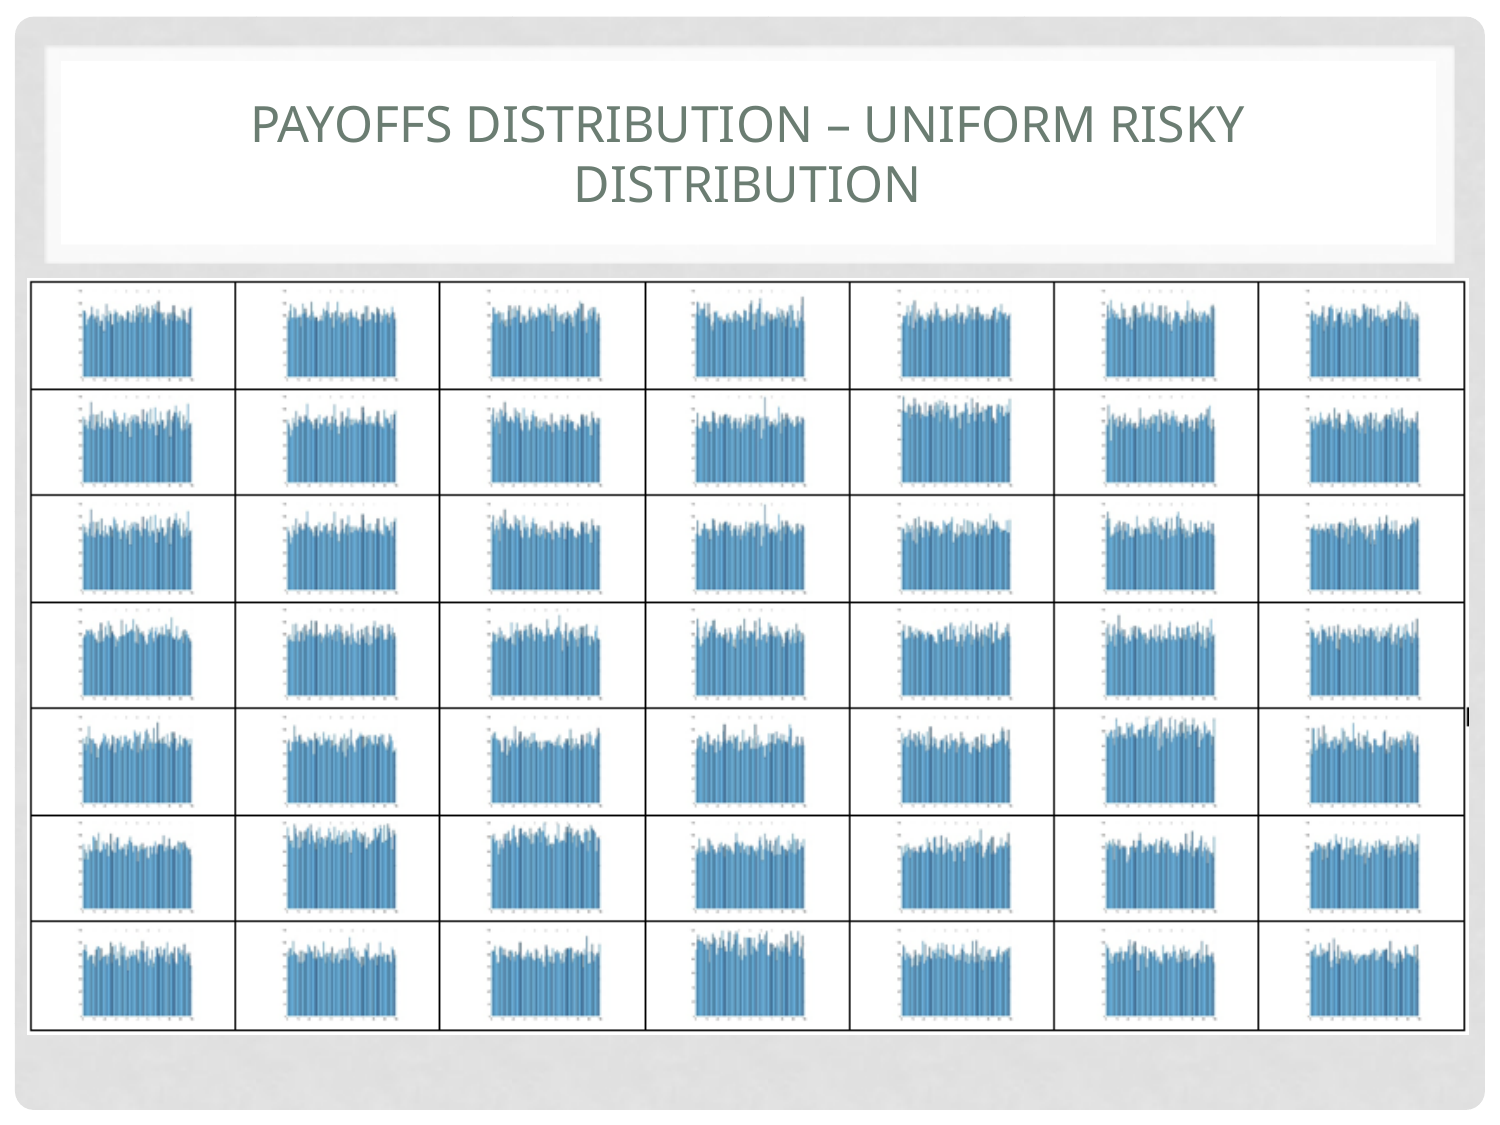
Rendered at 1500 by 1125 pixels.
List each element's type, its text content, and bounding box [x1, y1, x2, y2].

title Payoffs distribution – uniform risky distribution [69, 66, 1425, 238]
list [27, 278, 1469, 1036]
